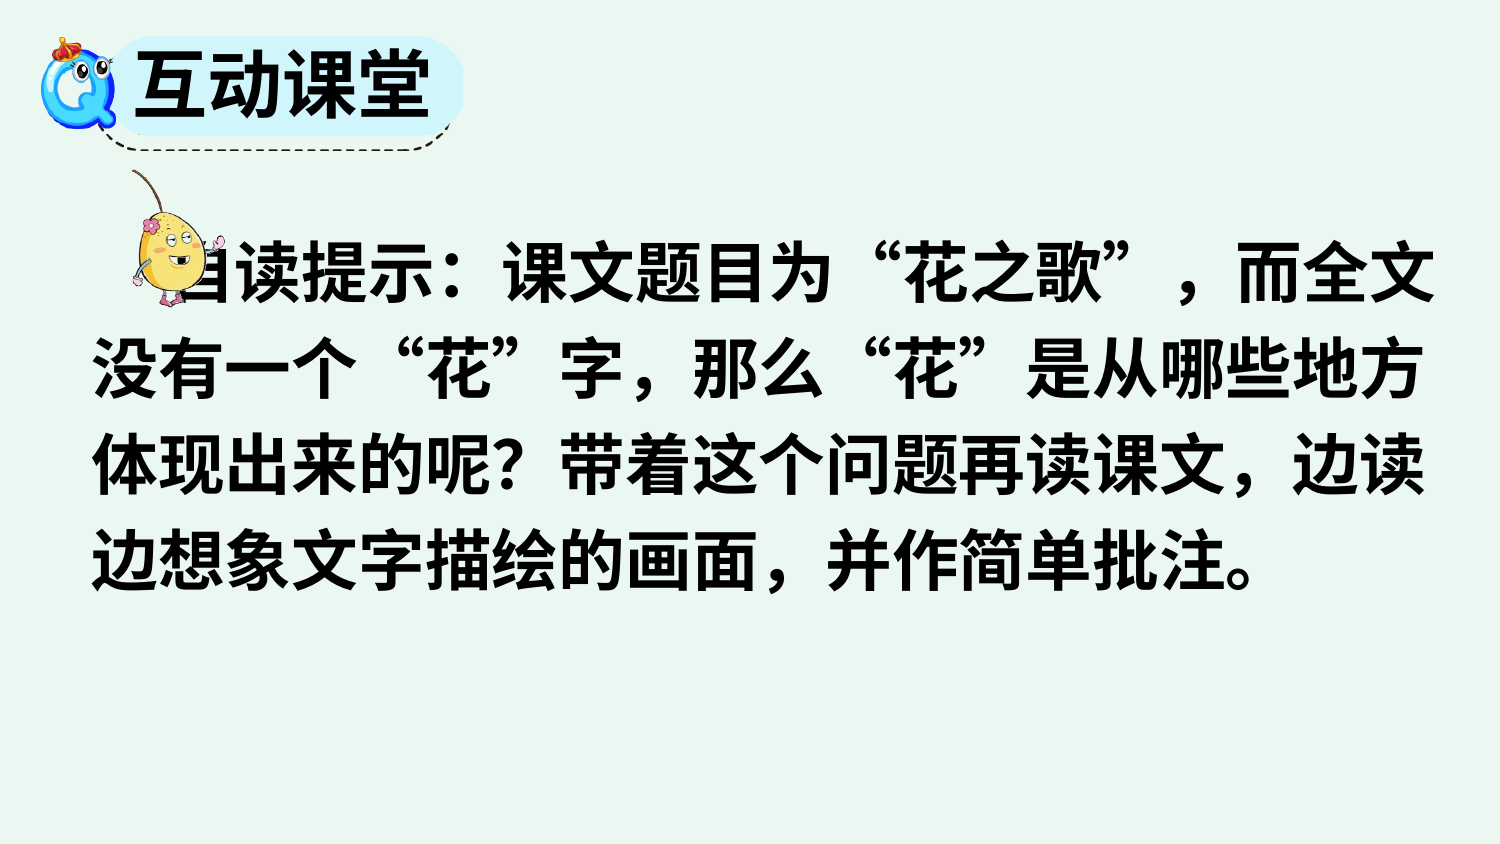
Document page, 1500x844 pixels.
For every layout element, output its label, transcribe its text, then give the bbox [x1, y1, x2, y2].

picture [123, 164, 230, 312]
text_box 互动课堂 [121, 32, 470, 134]
picture [40, 36, 464, 151]
text_box 自读提示：课文题目为“花之歌”，而全文没有一个“花”字，那么“花”是从哪些地方体现出来的呢？带着这个问题再读课文，边读边想象文字描绘的画面，并作简单批注。 [76, 207, 1471, 607]
